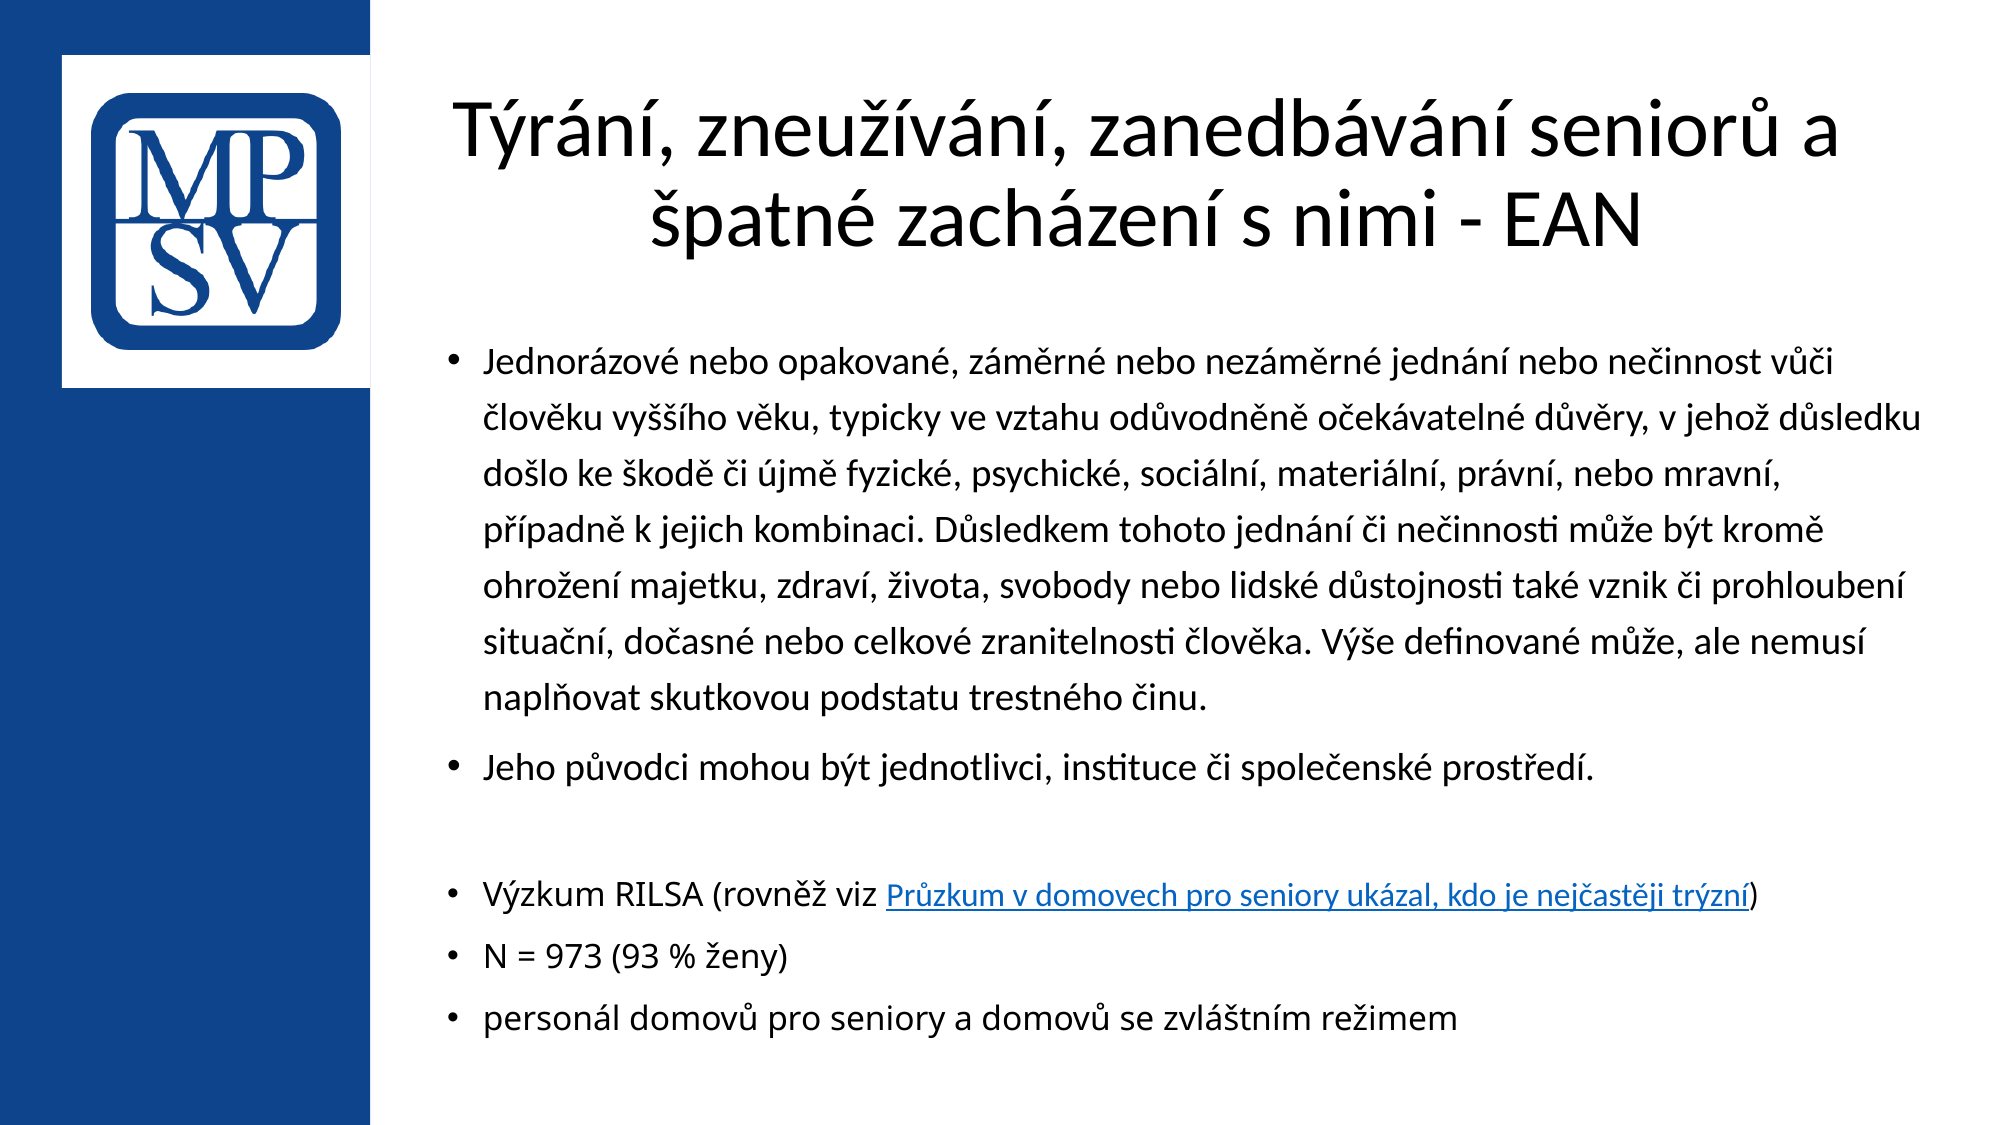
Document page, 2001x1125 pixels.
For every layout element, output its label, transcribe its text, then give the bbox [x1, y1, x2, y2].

list Jednorázové nebo opakované, záměrné nebo nezáměrné jednání nebo nečinnost vůči člověku vyššího věku, typicky ve vztahu odůvodněně očekávatelné důvěry, v jehož důsledku došlo ke škodě či újmě fyzické, psychické, sociální, materiální, právní, nebo mravní, případně k jejich kombinaci. Důsledkem tohoto jednání či nečinnosti může být kromě ohrožení majetku, zdraví, života, svobody nebo lidské důstojnosti také vznik či prohloubení situační, dočasné nebo celkové zranitelnosti člověka. Výše definované může, ale nemusí naplňovat skutkovou podstatu trestného činu. Jeho původci mohou být jednotlivci, instituce či společenské prostředí. Výzkum RILSA (rovněž viz Průzkum v domovech pro seniory ukázal, kdo je nejčastěji trýzní) N = 973 (93 % ženy) personál domovů pro seniory a domovů se zvláštním režimem [432, 318, 1939, 1066]
picture [91, 93, 341, 350]
text_box [61, 54, 371, 389]
text_box [0, 0, 371, 1125]
title Týrání, zneužívání, zanedbávání seniorů a špatné zacházení s nimi - EAN [432, 59, 1863, 290]
